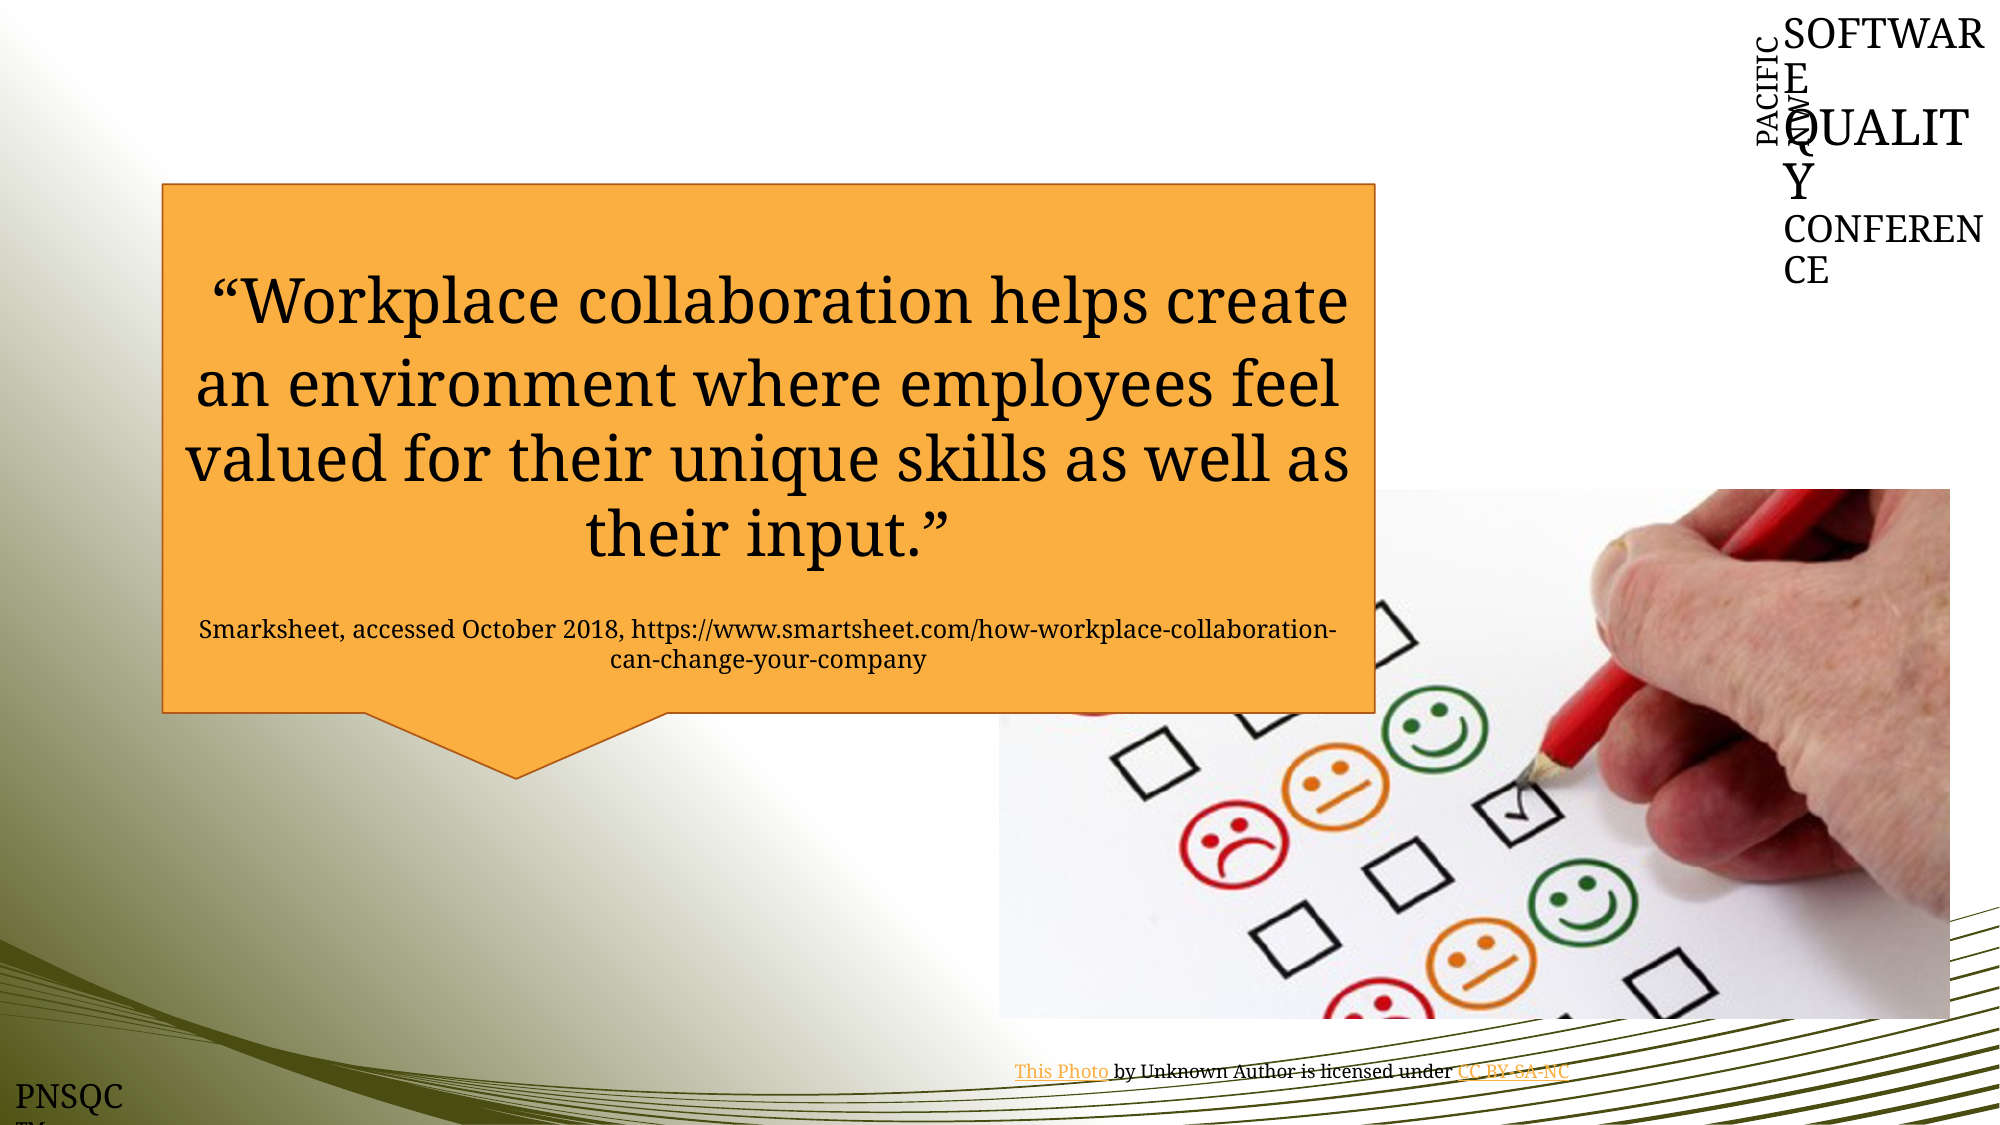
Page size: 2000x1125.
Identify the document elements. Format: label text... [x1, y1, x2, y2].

text_box PNSQC ™ [0, 1068, 163, 1125]
text_box This Photo by Unknown Author is licensed under CC BY-SA-NC [999, 1051, 1950, 1090]
text_box SOFTWARE QUALITY CONFERENCE [1783, 12, 1988, 154]
picture [999, 489, 1950, 1019]
text_box “Workplace collaboration helps create an environment where employees feel valued for their unique skills as well as their input.” Smarksheet, accessed October 2018, https://www.smartsheet.com/how-workplace-collaboration-can-change-your-company [162, 184, 1375, 779]
text_box PACIFIC NW [1752, 9, 1785, 148]
